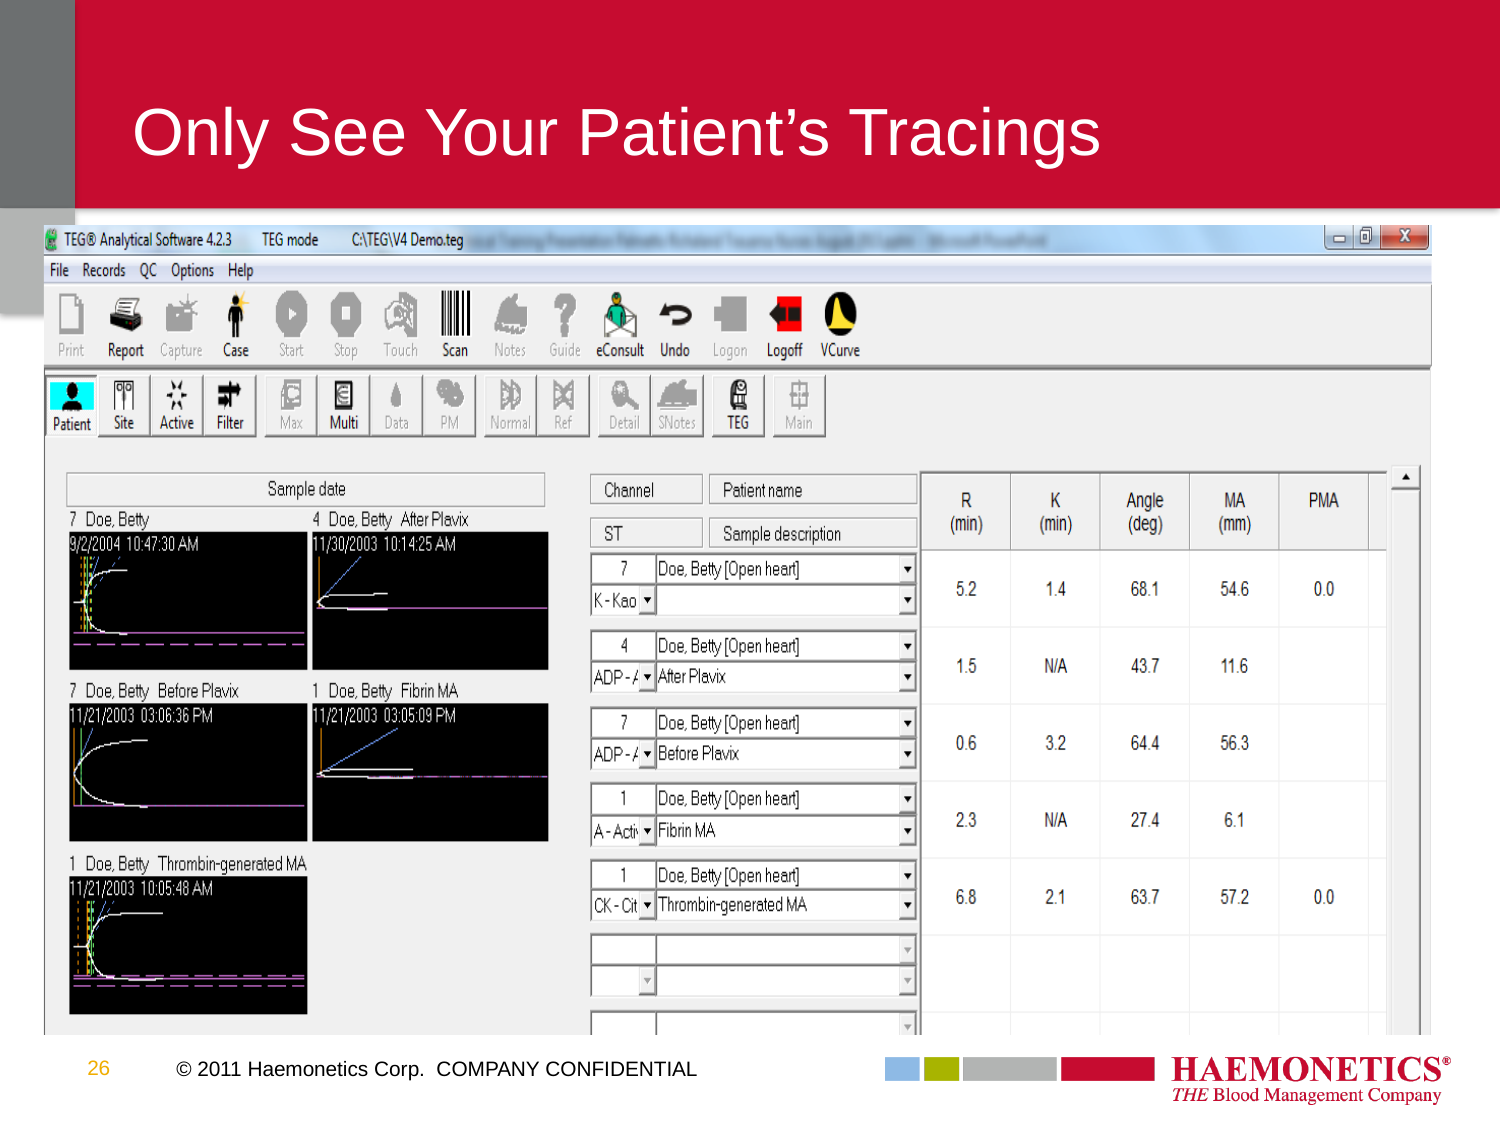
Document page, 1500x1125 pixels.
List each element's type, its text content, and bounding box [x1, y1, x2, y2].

picture [43, 224, 1447, 1036]
footer © 2011 Haemonetics Corp. COMPANY CONFIDENTIAL [127, 1044, 713, 1098]
title Only See Your Patient’s Tracings [117, 62, 1443, 176]
picture [880, 1052, 1456, 1107]
